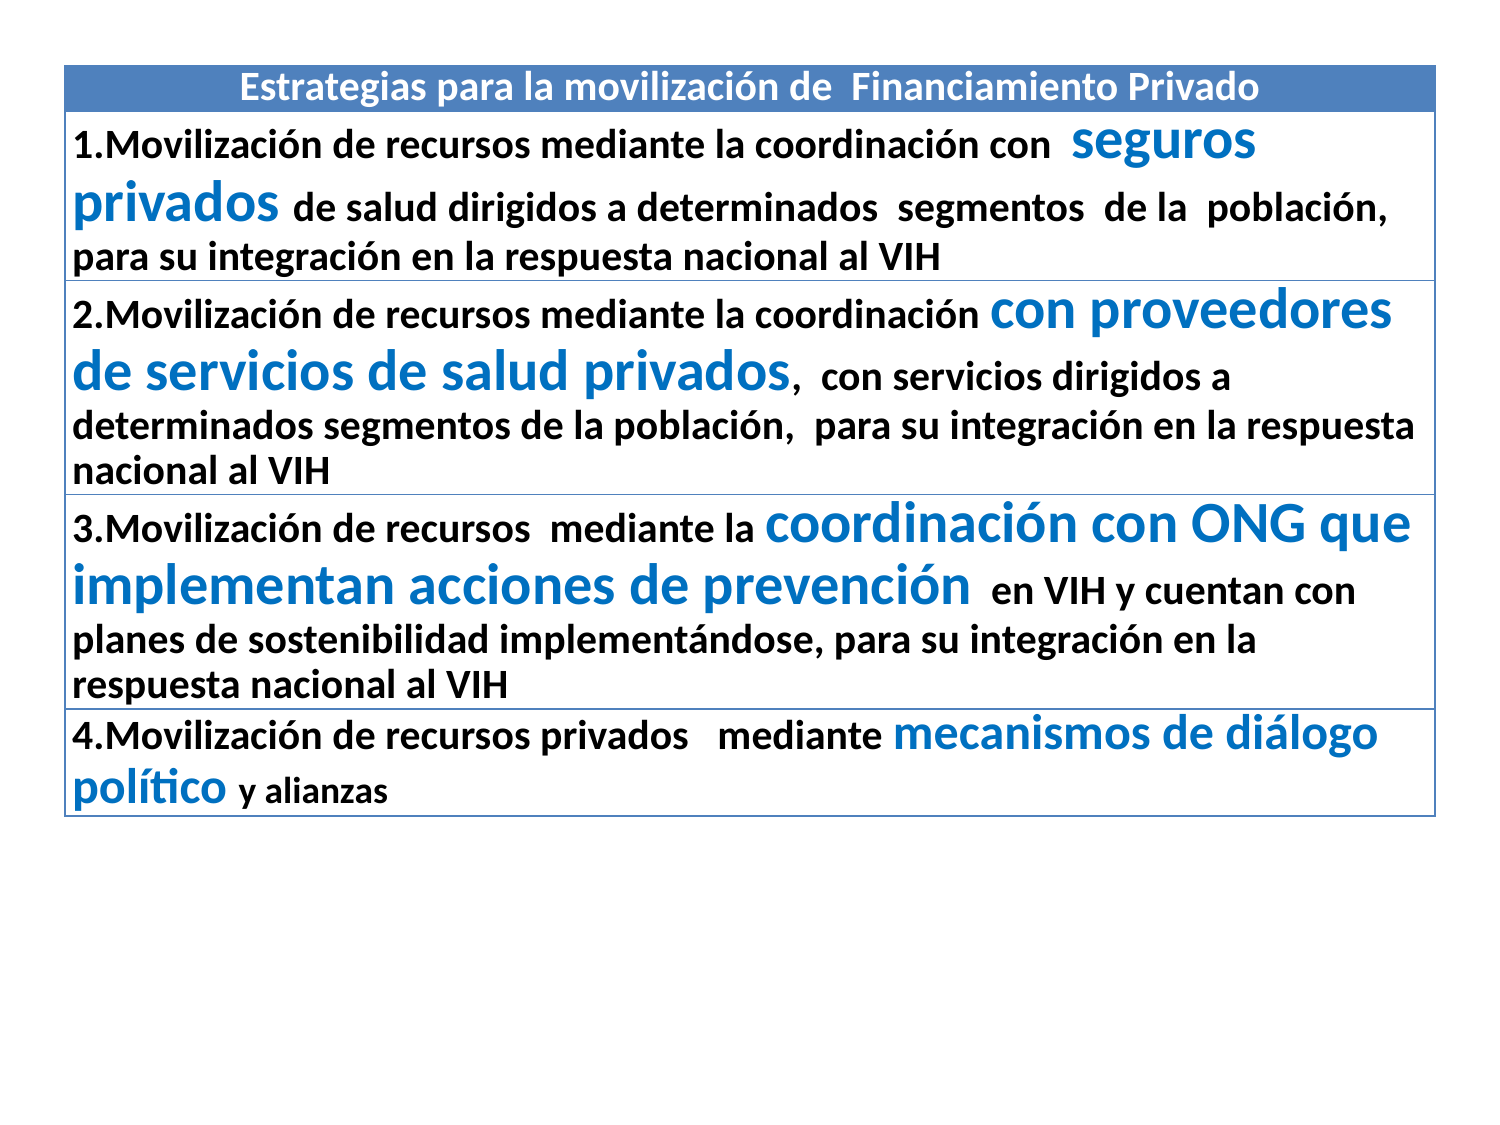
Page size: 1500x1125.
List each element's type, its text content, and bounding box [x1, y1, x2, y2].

table_cell 3.Movilización de recursos mediante la coordinación con ONG que implementan acciones de prevención en VIH y cuentan con planes de sostenibilidad implementándose, para su integración en la respuesta nacional al VIH [66, 495, 1434, 708]
table_cell 4.Movilización de recursos privados mediante mecanismos de diálogo político y alianzas [66, 710, 1434, 815]
table_cell 1.Movilización de recursos mediante la coordinación con seguros privados de salud dirigidos a determinados segmentos de la población, para su integración en la respuesta nacional al VIH [66, 112, 1434, 280]
table_cell 2.Movilización de recursos mediante la coordinación con proveedores de servicios de salud privados, con servicios dirigidos a determinados segmentos de la población, para su integración en la respuesta nacional al VIH [66, 281, 1434, 494]
table_header Estrategias para la movilización de Financiamiento Privado [66, 67, 1434, 110]
